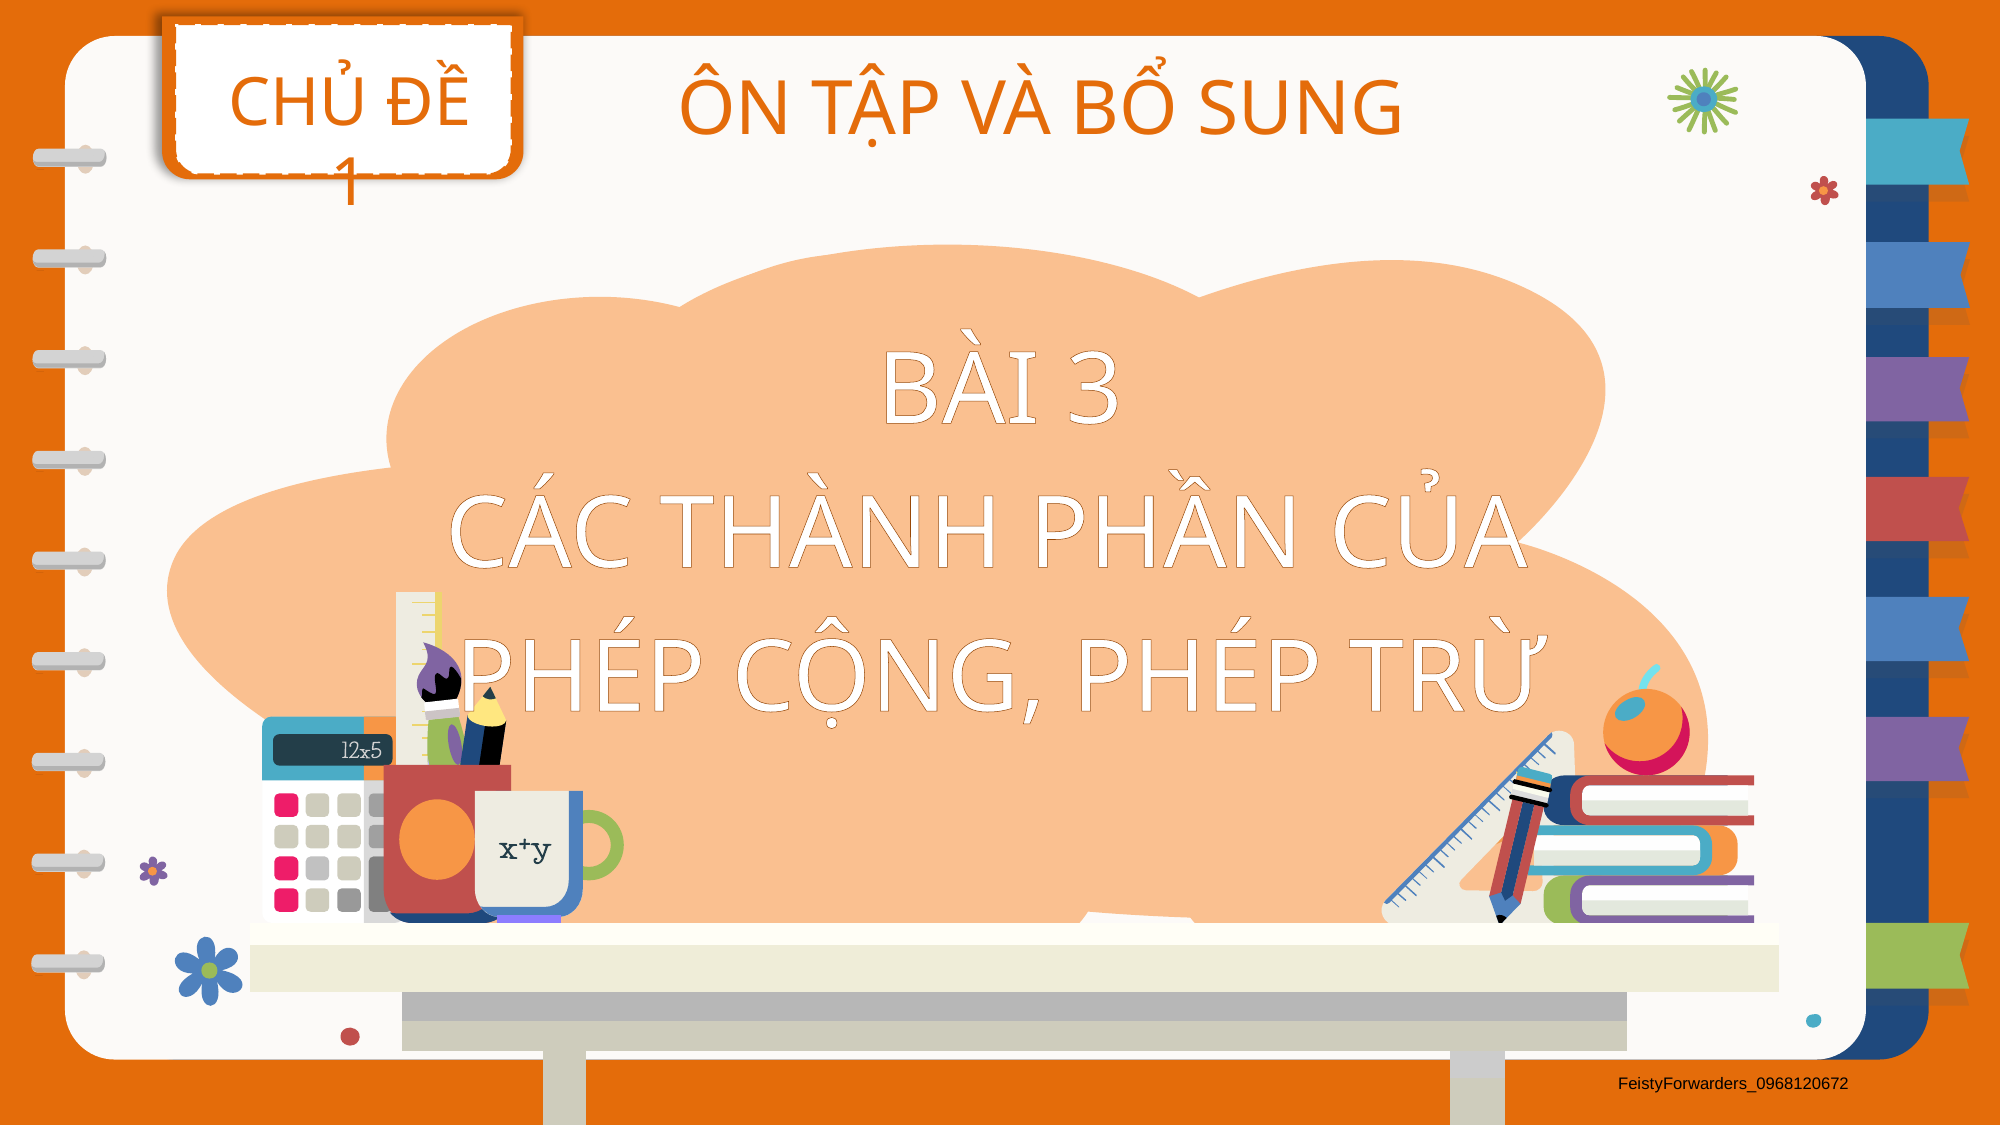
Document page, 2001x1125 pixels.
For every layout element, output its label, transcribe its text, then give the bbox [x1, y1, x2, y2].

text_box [163, 17, 523, 179]
text_box ÔN TẬP VÀ BỔ SUNG [535, 51, 1547, 157]
text_box BÀI 3 CÁC THÀNH PHẦN CỦA PHÉP CỘNG, PHÉP TRỪ [430, 291, 1570, 739]
